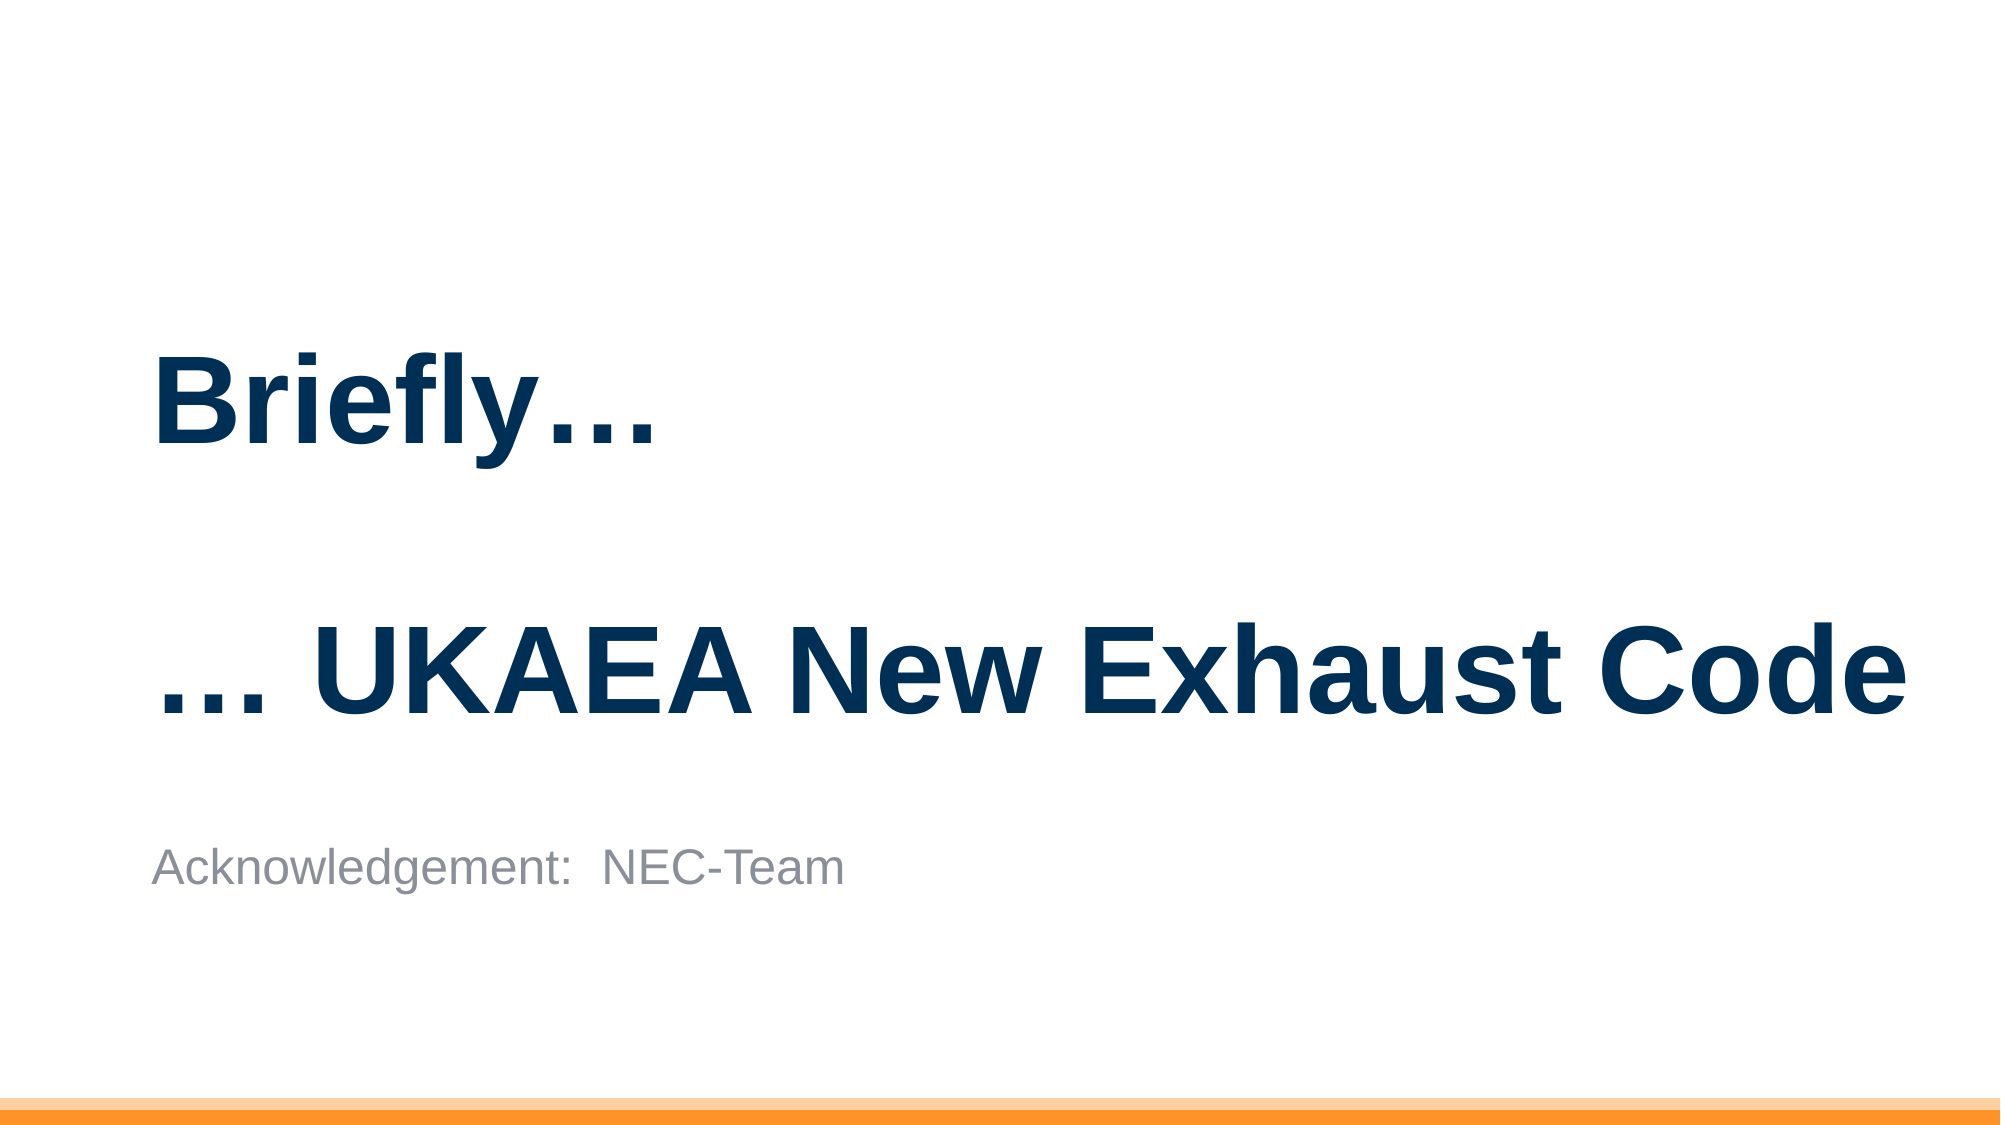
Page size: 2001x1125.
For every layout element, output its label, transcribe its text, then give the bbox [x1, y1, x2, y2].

title Briefly… … UKAEA New Exhaust Code [135, 279, 1933, 749]
picture [0, 1098, 2000, 1125]
list Acknowledgement: NEC-Team [136, 752, 1862, 999]
